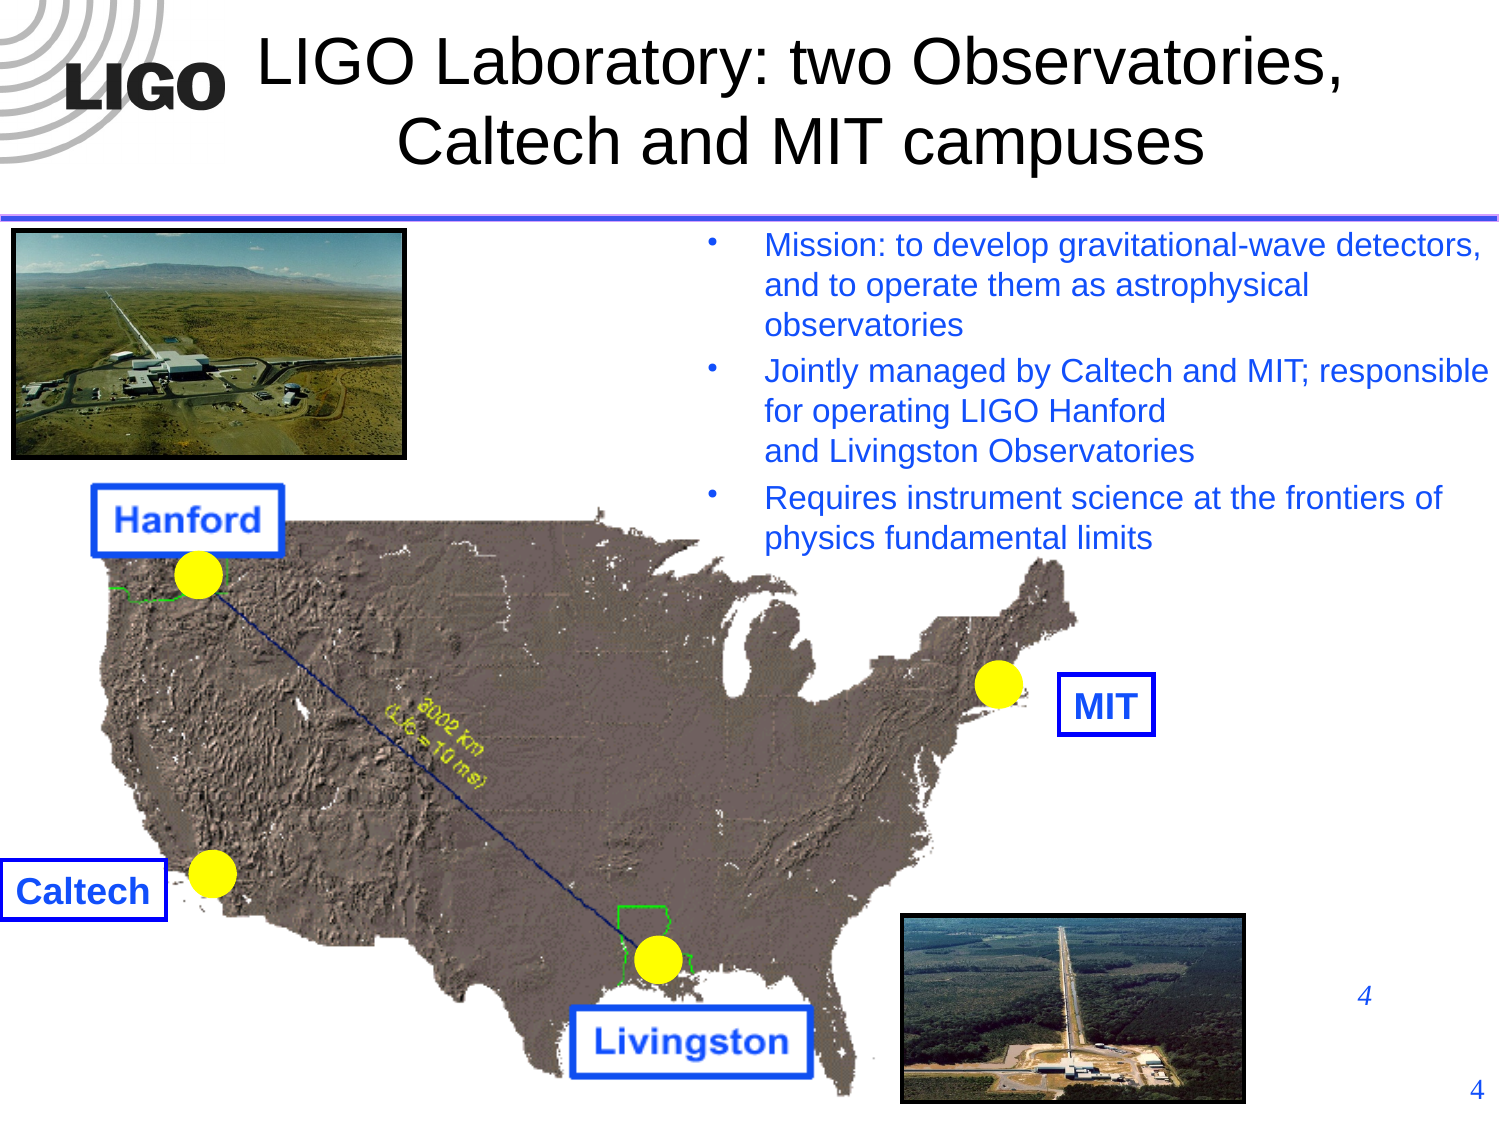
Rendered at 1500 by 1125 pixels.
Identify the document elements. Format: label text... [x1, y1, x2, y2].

picture [0, 0, 225, 164]
picture [15, 232, 403, 456]
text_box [0, 215, 1500, 1125]
title LIGO Laboratory: two Observatories, Caltech and MIT campuses [120, 40, 1483, 156]
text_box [904, 917, 1245, 1100]
